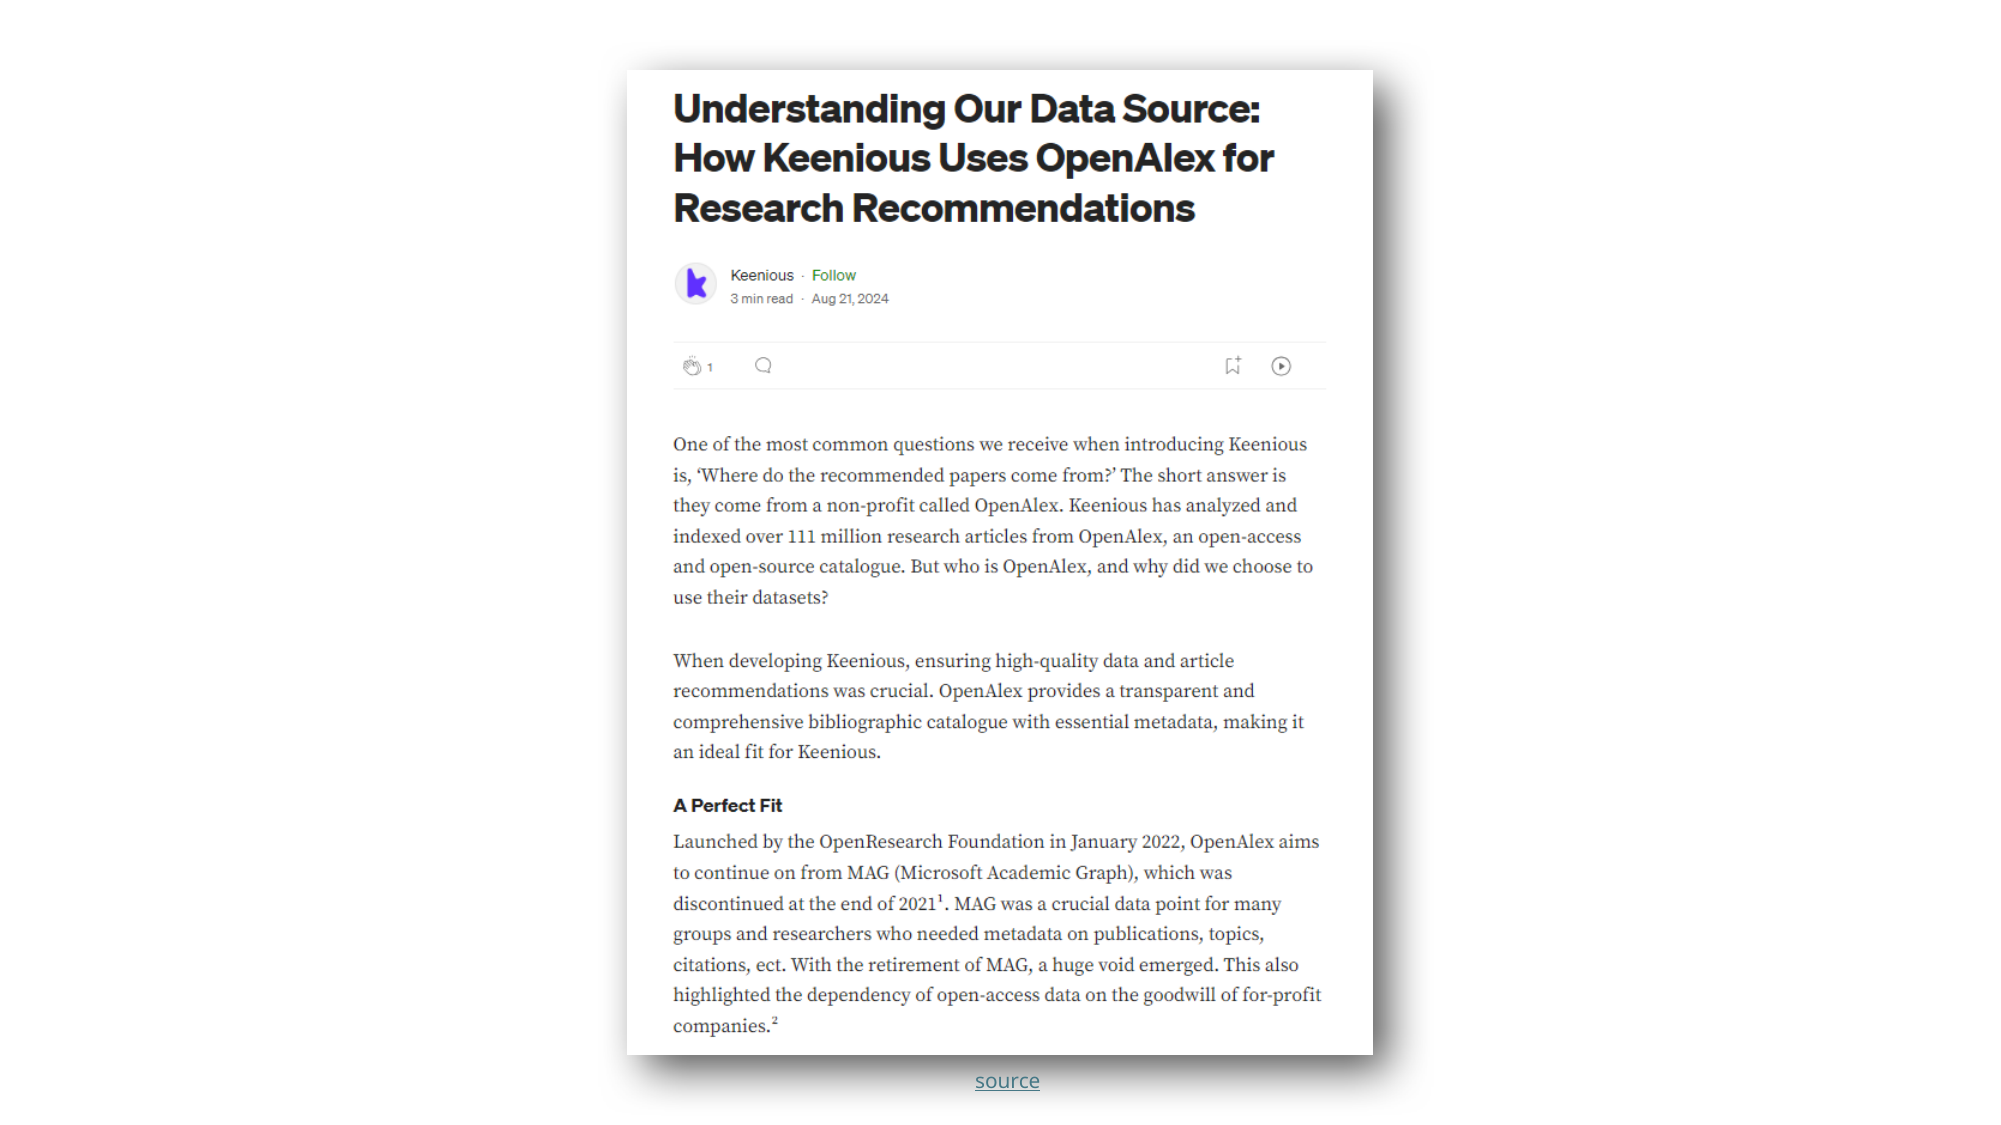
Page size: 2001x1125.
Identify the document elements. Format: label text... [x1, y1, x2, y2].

text_box source [960, 1059, 1089, 1103]
picture [627, 69, 1373, 1056]
